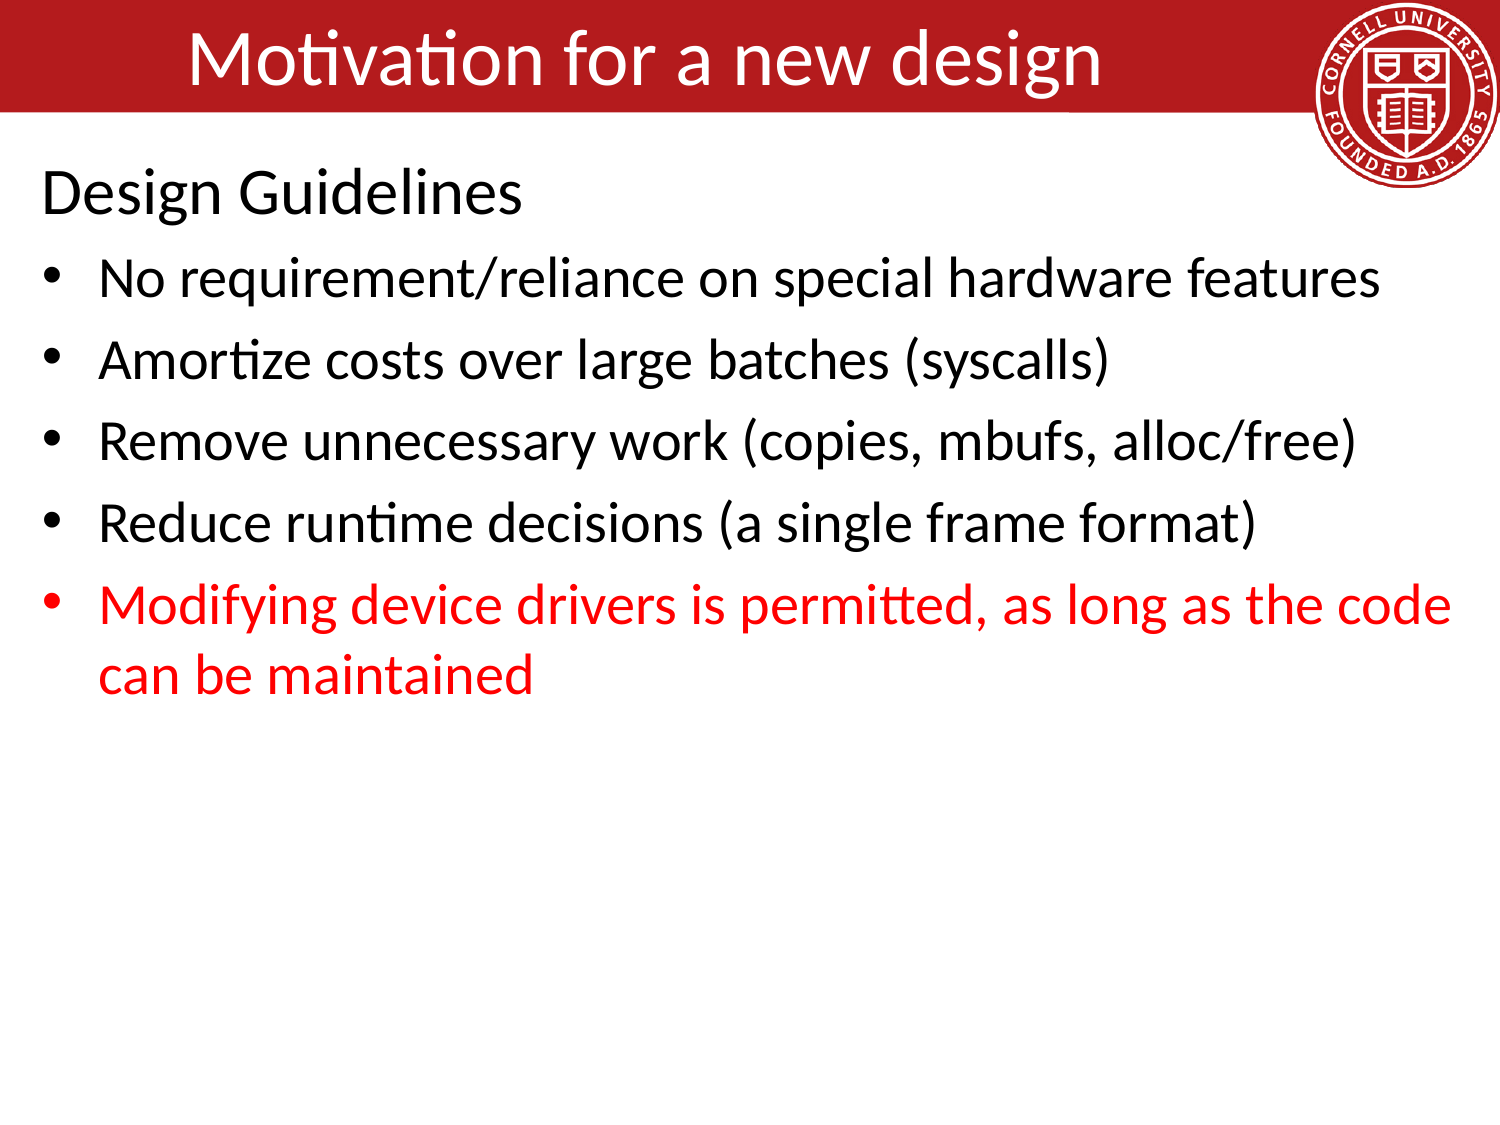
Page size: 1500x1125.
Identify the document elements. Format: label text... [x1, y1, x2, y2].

list Design Guidelines No requirement/reliance on special hardware features Amortize costs over large batches (syscalls) Remove unnecessary work (copies, mbufs, alloc/free) Reduce runtime decisions (a single frame format) Modifying device drivers is permitted, as long as the code can be maintained [26, 139, 1471, 1005]
title Motivation for a new design [0, 0, 1292, 110]
picture [1312, 0, 1500, 188]
